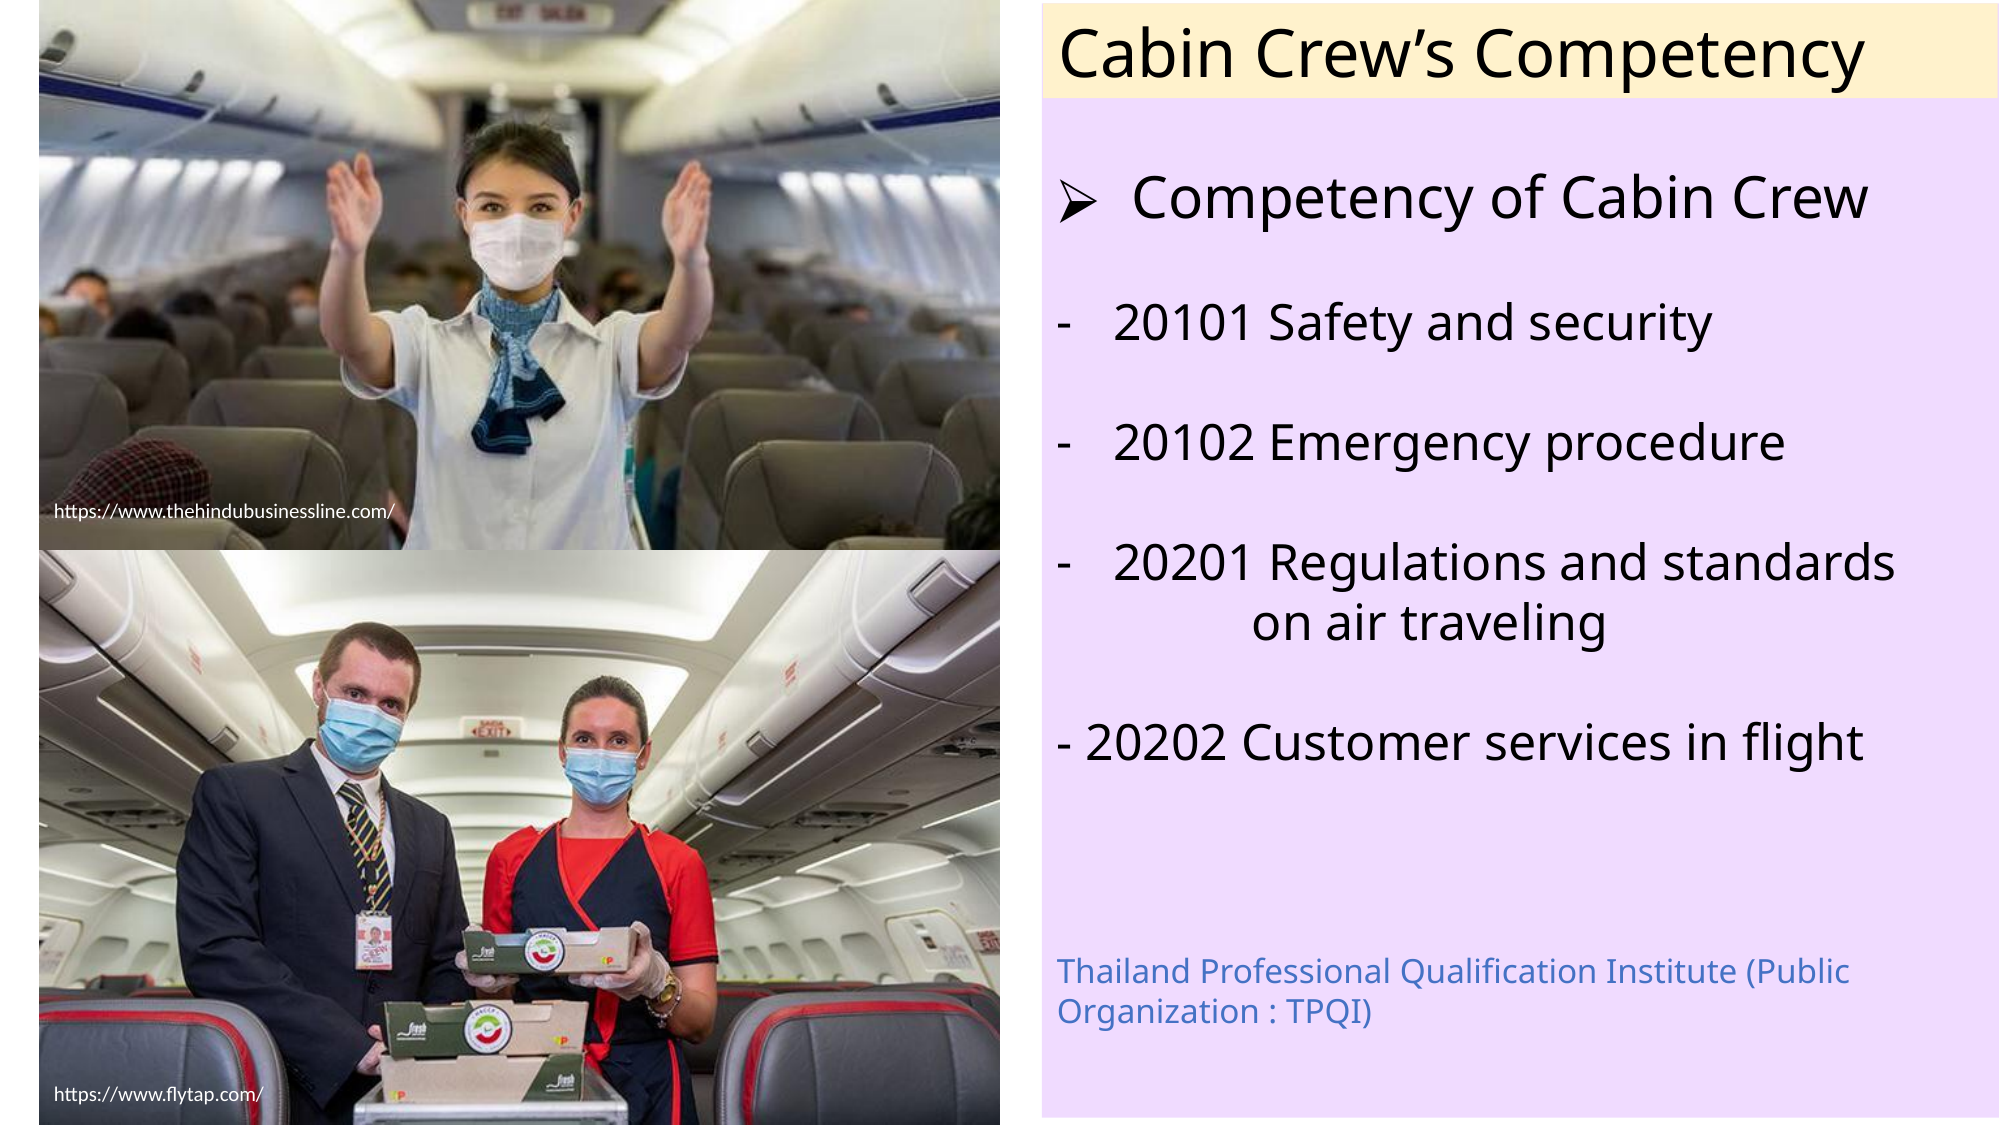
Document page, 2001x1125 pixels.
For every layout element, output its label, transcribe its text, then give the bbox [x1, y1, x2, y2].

picture [38, 0, 1001, 1125]
text_box Competency of Cabin Crew 20101 Safety and security 20102 Emergency procedure 20201 Regulations and standards on air traveling - 20202 Customer services in flight Thailand Professional Qualification Institute (Public Organization : TPQI) [1041, 3, 1999, 1118]
text_box Cabin Crew’s Competency [1043, 3, 1998, 99]
